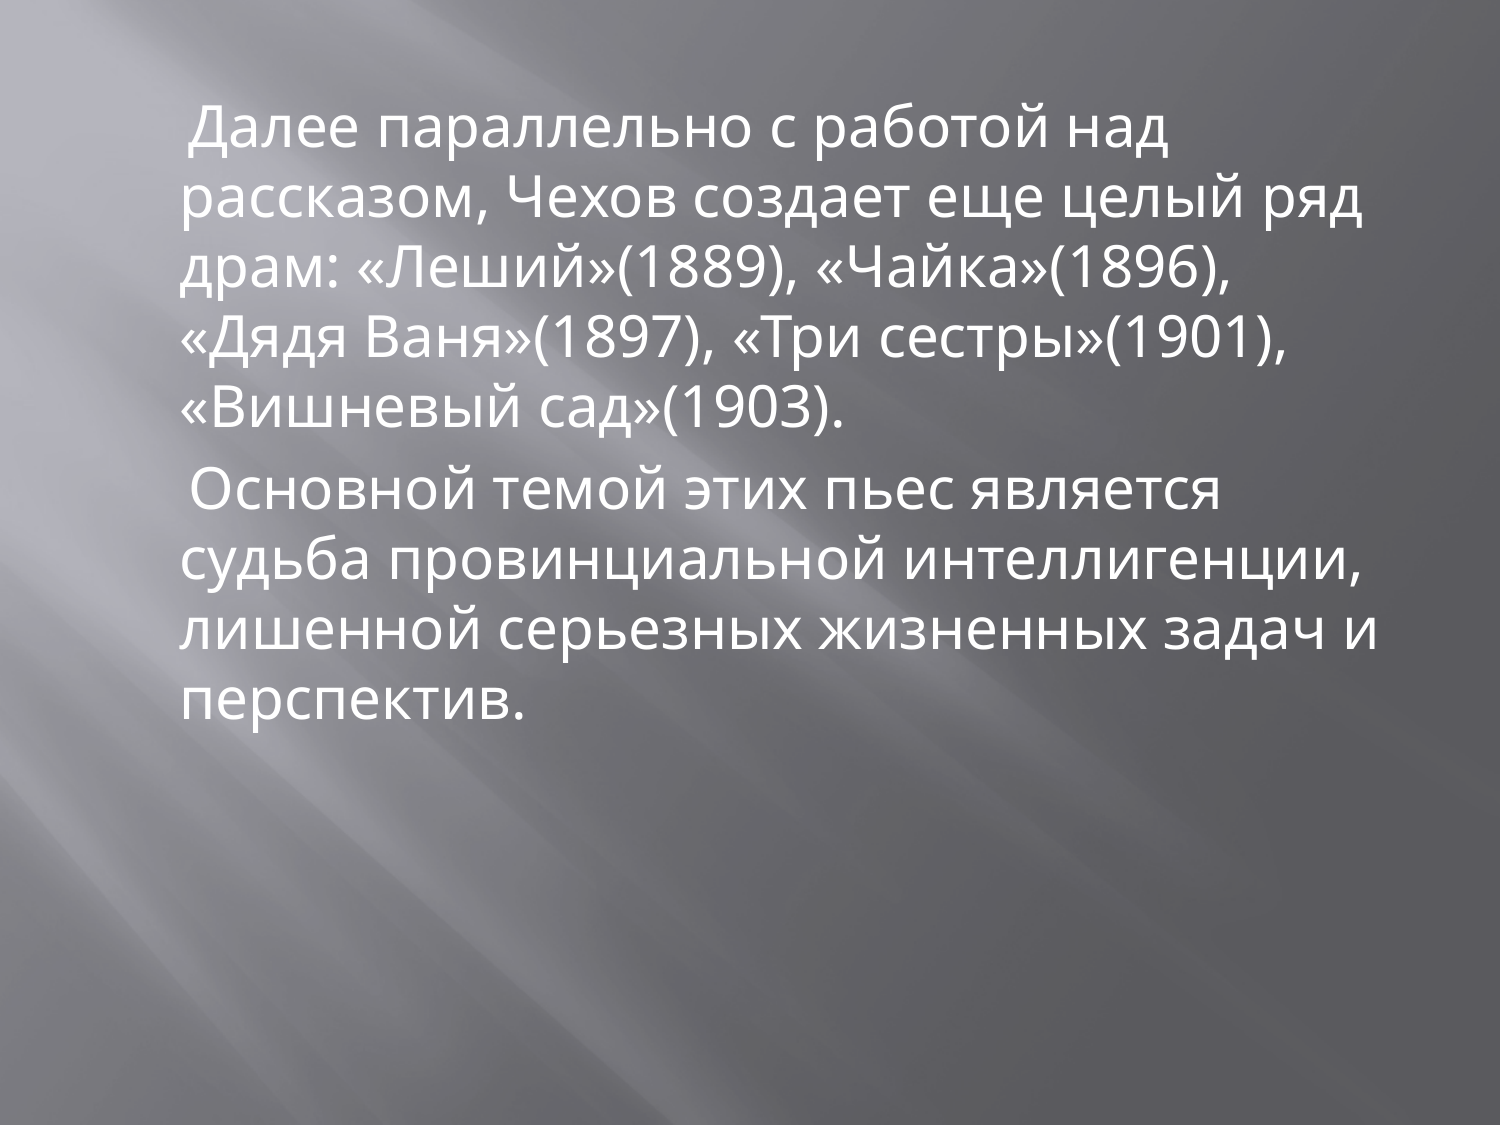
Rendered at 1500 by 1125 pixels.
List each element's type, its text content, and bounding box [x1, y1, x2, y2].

list Далее параллельно с работой над рассказом, Чехов создает еще целый ряд драм: «Леший»(1889), «Чайка»(1896), «Дядя Ваня»(1897), «Три сестры»(1901), «Вишневый сад»(1903). Основной темой этих пьес является судьба провинциальной интеллигенции, лишенной серьезных жизненных задач и перспектив. [74, 81, 1426, 1006]
